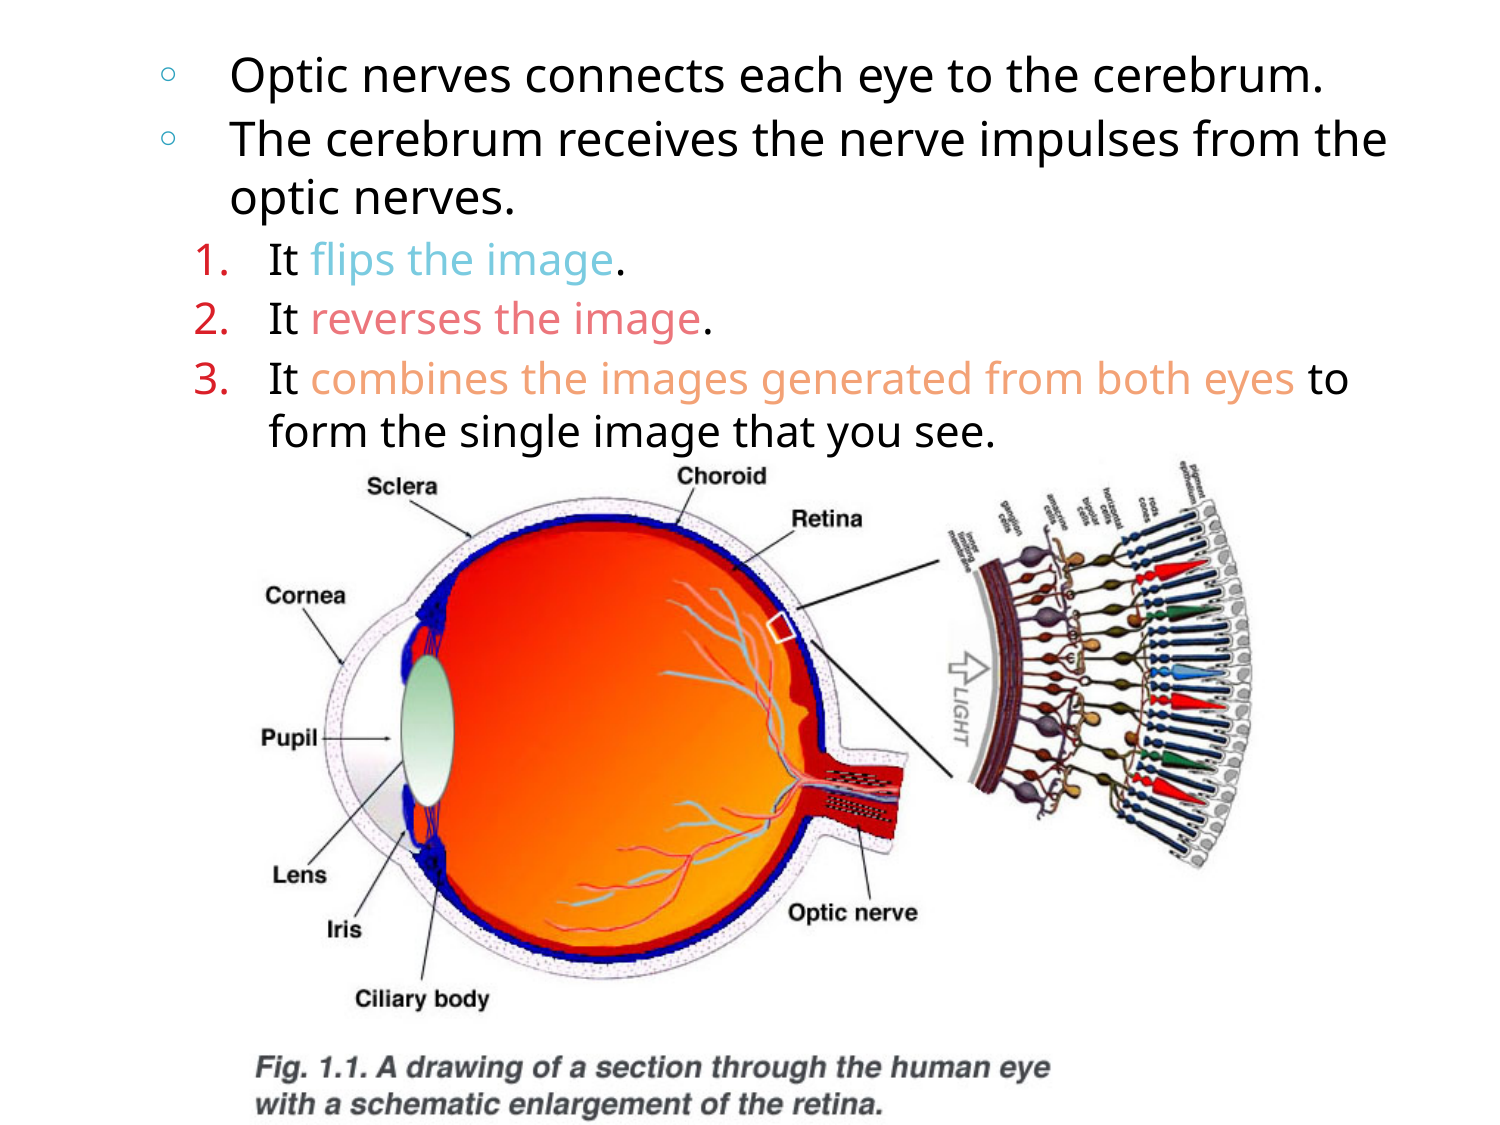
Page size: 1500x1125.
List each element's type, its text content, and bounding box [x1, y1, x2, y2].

list Optic nerves connects each eye to the cerebrum. The cerebrum receives the nerve impulses from the optic nerves. It flips the image. It reverses the image. It combines the images generated from both eyes to form the single image that you see. [75, 37, 1425, 1088]
picture [214, 417, 1286, 1125]
